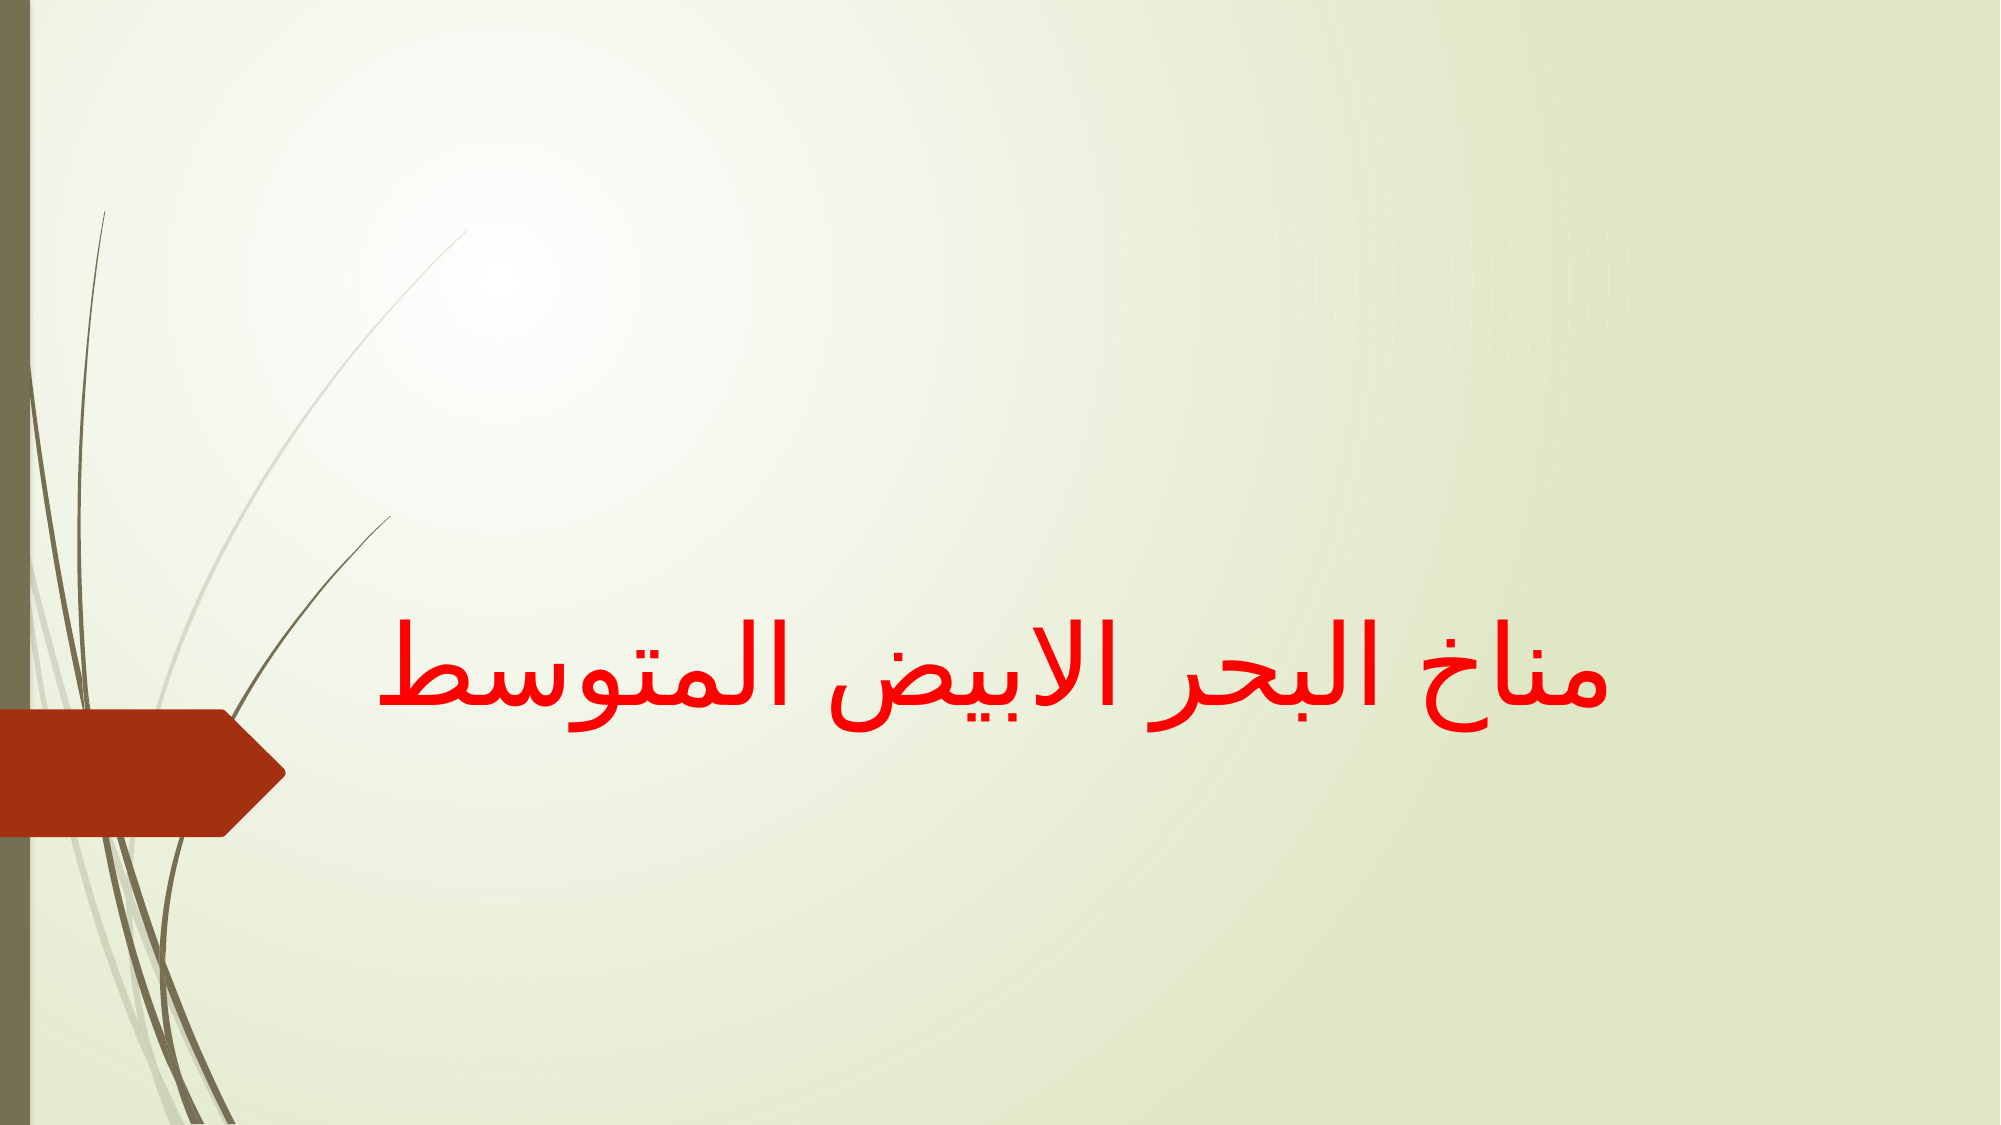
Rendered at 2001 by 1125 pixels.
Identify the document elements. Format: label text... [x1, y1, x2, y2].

title مناخ البحر الابيض المتوسط [357, 372, 1744, 735]
